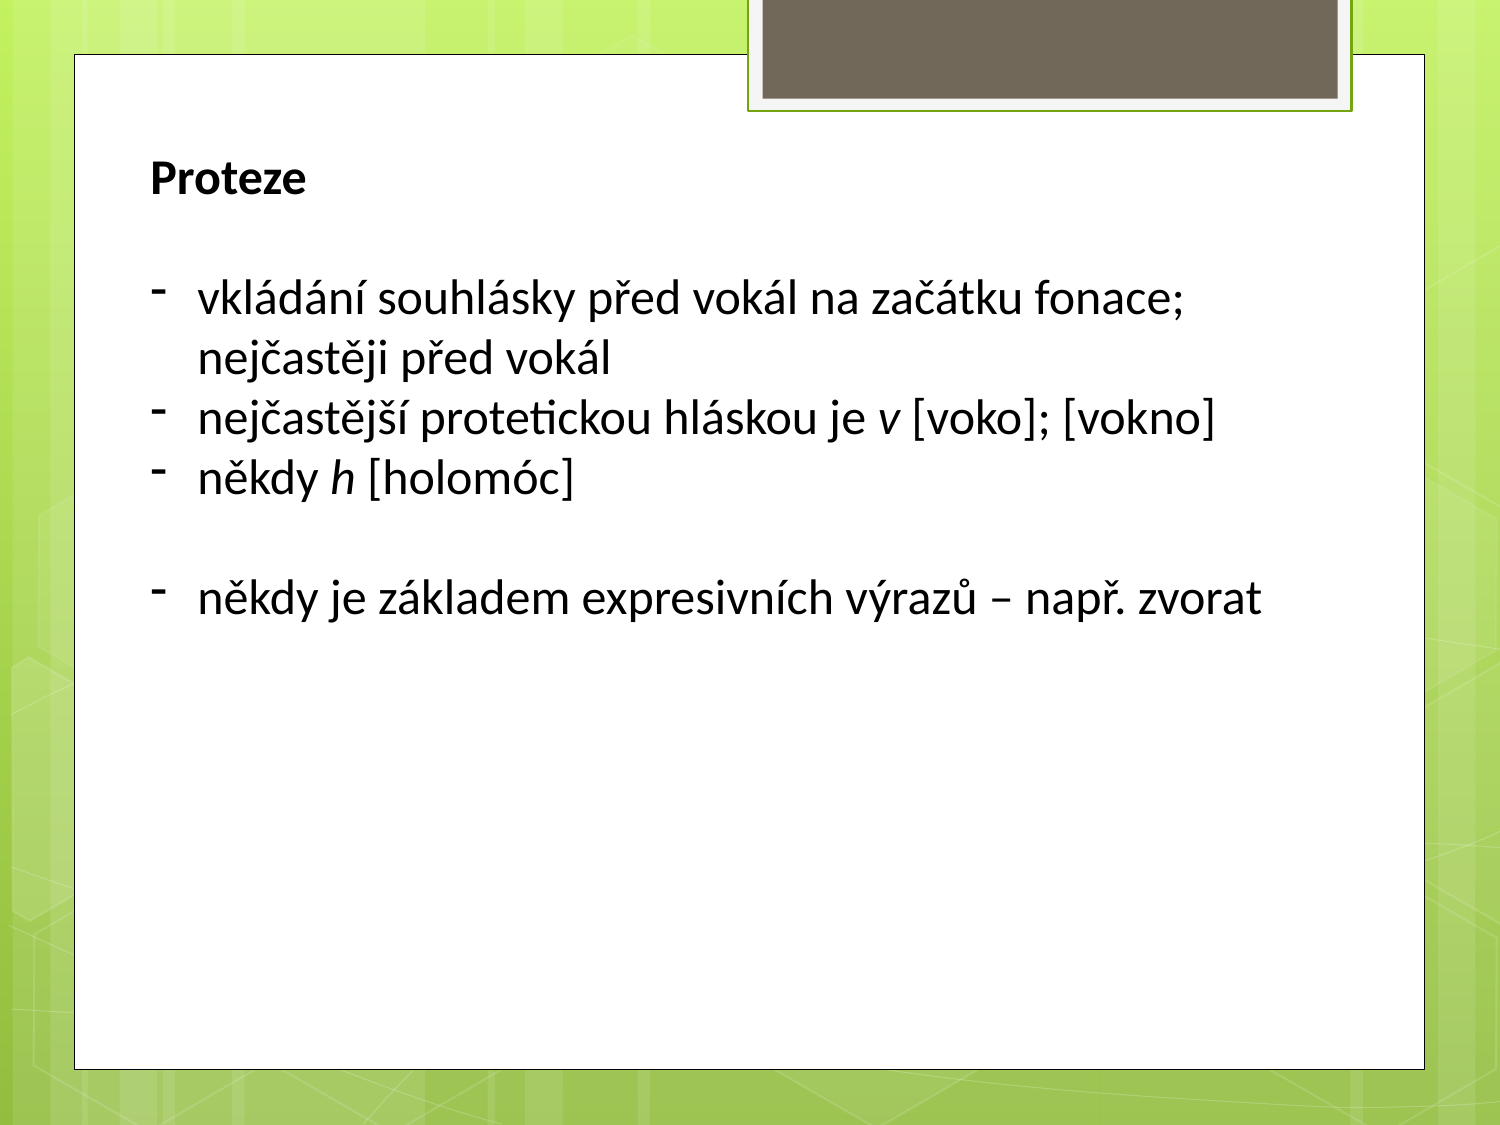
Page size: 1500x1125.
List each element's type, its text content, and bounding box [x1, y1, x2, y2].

text_box Proteze vkládání souhlásky před vokál na začátku fonace; nejčastěji před vokál nejčastější protetickou hláskou je v [voko]; [vokno] někdy h [holomóc] někdy je základem expresivních výrazů – např. zvorat [135, 137, 1353, 632]
